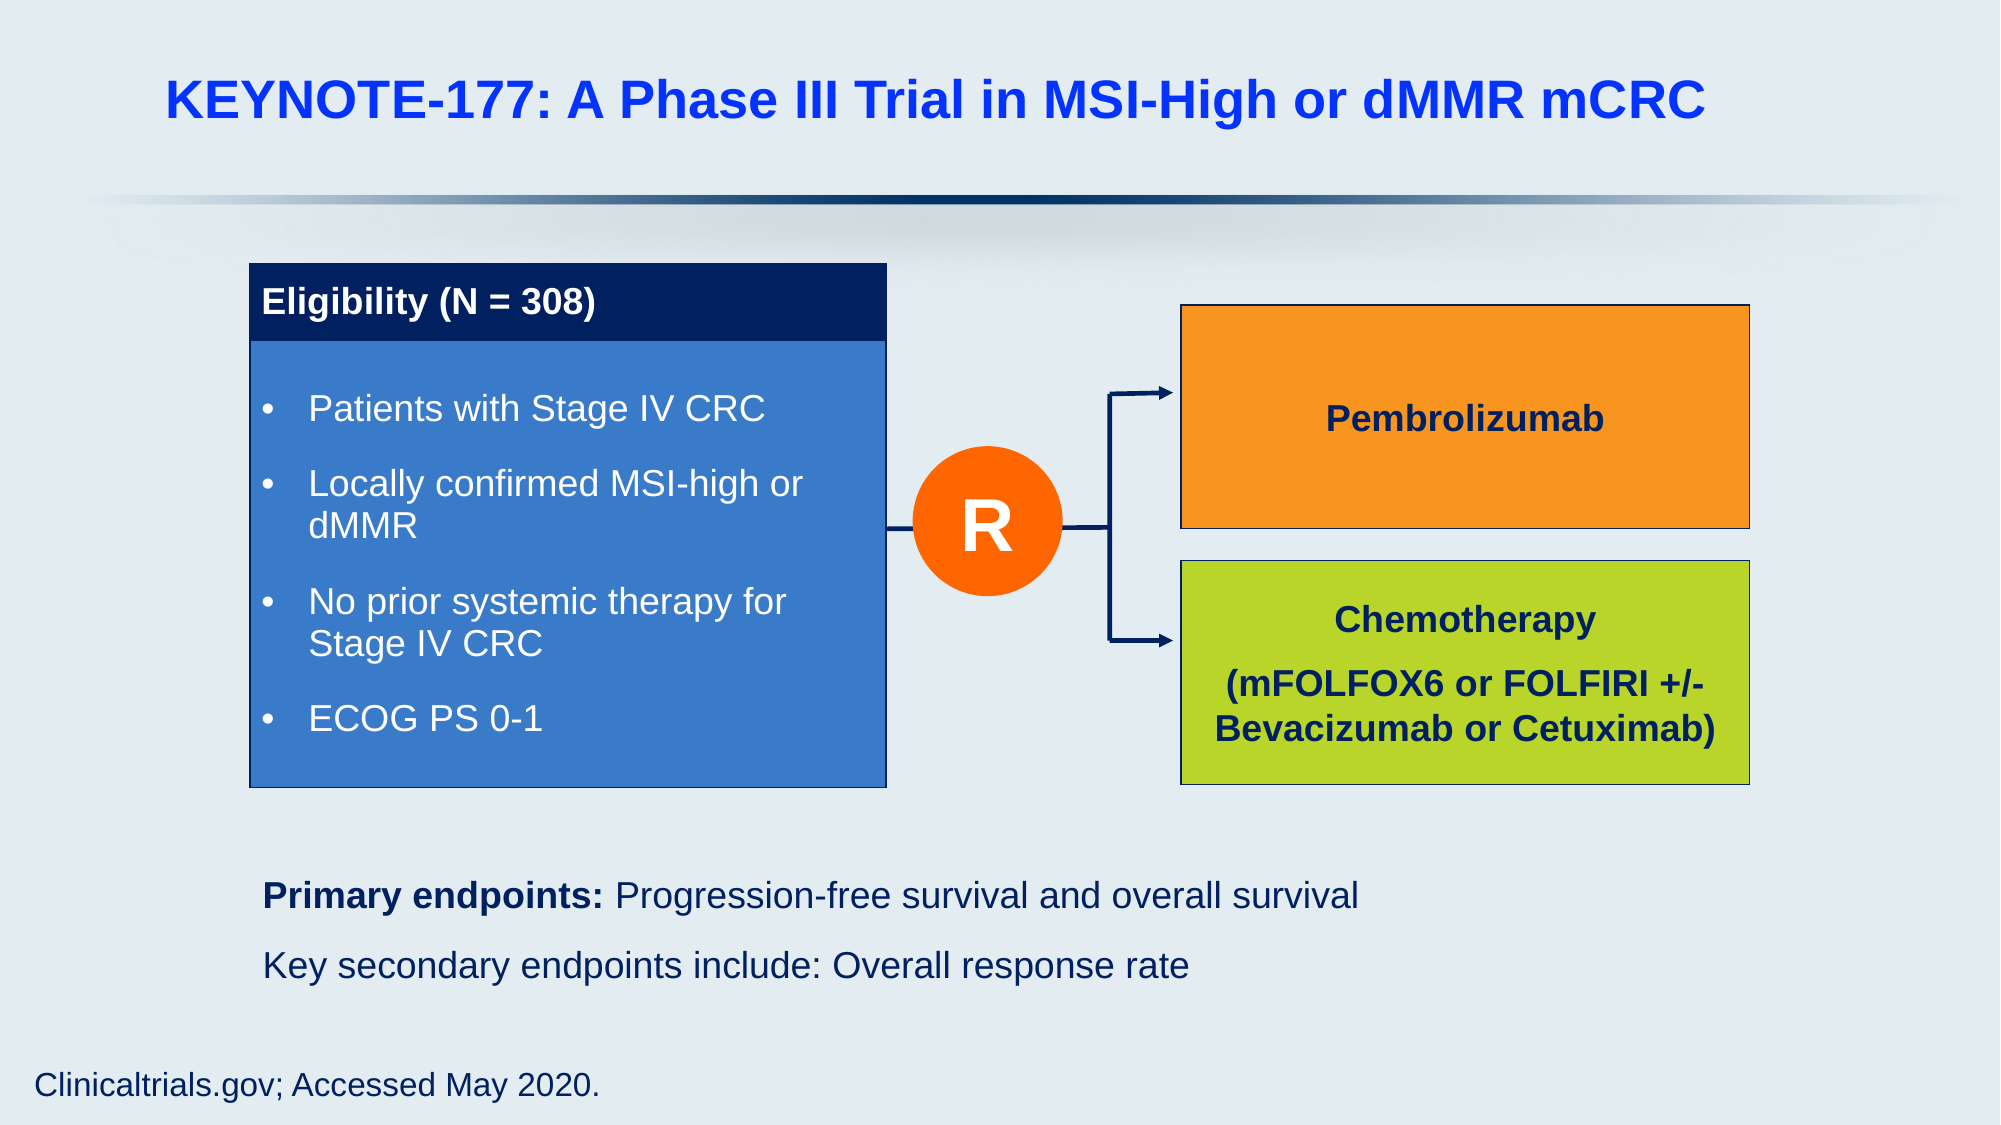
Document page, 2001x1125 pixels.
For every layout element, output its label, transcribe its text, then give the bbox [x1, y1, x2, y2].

text_box Clinicaltrials.gov; Accessed May 2020. [4, 1055, 1805, 1125]
text_box Pembrolizumab [1181, 304, 1750, 529]
text_box R [912, 446, 1063, 597]
title KEYNOTE-177: A Phase III Trial in MSI-High or dMMR mCRC [150, 15, 1850, 179]
table_cell Patients with Stage IV CRC Locally confirmed MSI-high or dMMR No prior systemic therapy for Stage IV CRC ECOG PS 0-1 [251, 341, 885, 787]
picture [0, 0, 2000, 1125]
text_box [1109, 634, 1174, 647]
text_box Primary endpoints: Progression-free survival and overall survival Key secondary endpoints include: Overall response rate [247, 863, 1711, 994]
text_box [1109, 386, 1174, 400]
table_header Eligibility (N = 308) [251, 265, 885, 339]
text_box Chemotherapy (mFOLFOX6 or FOLFIRI +/- Bevacizumab or Cetuximab) [1181, 560, 1750, 785]
